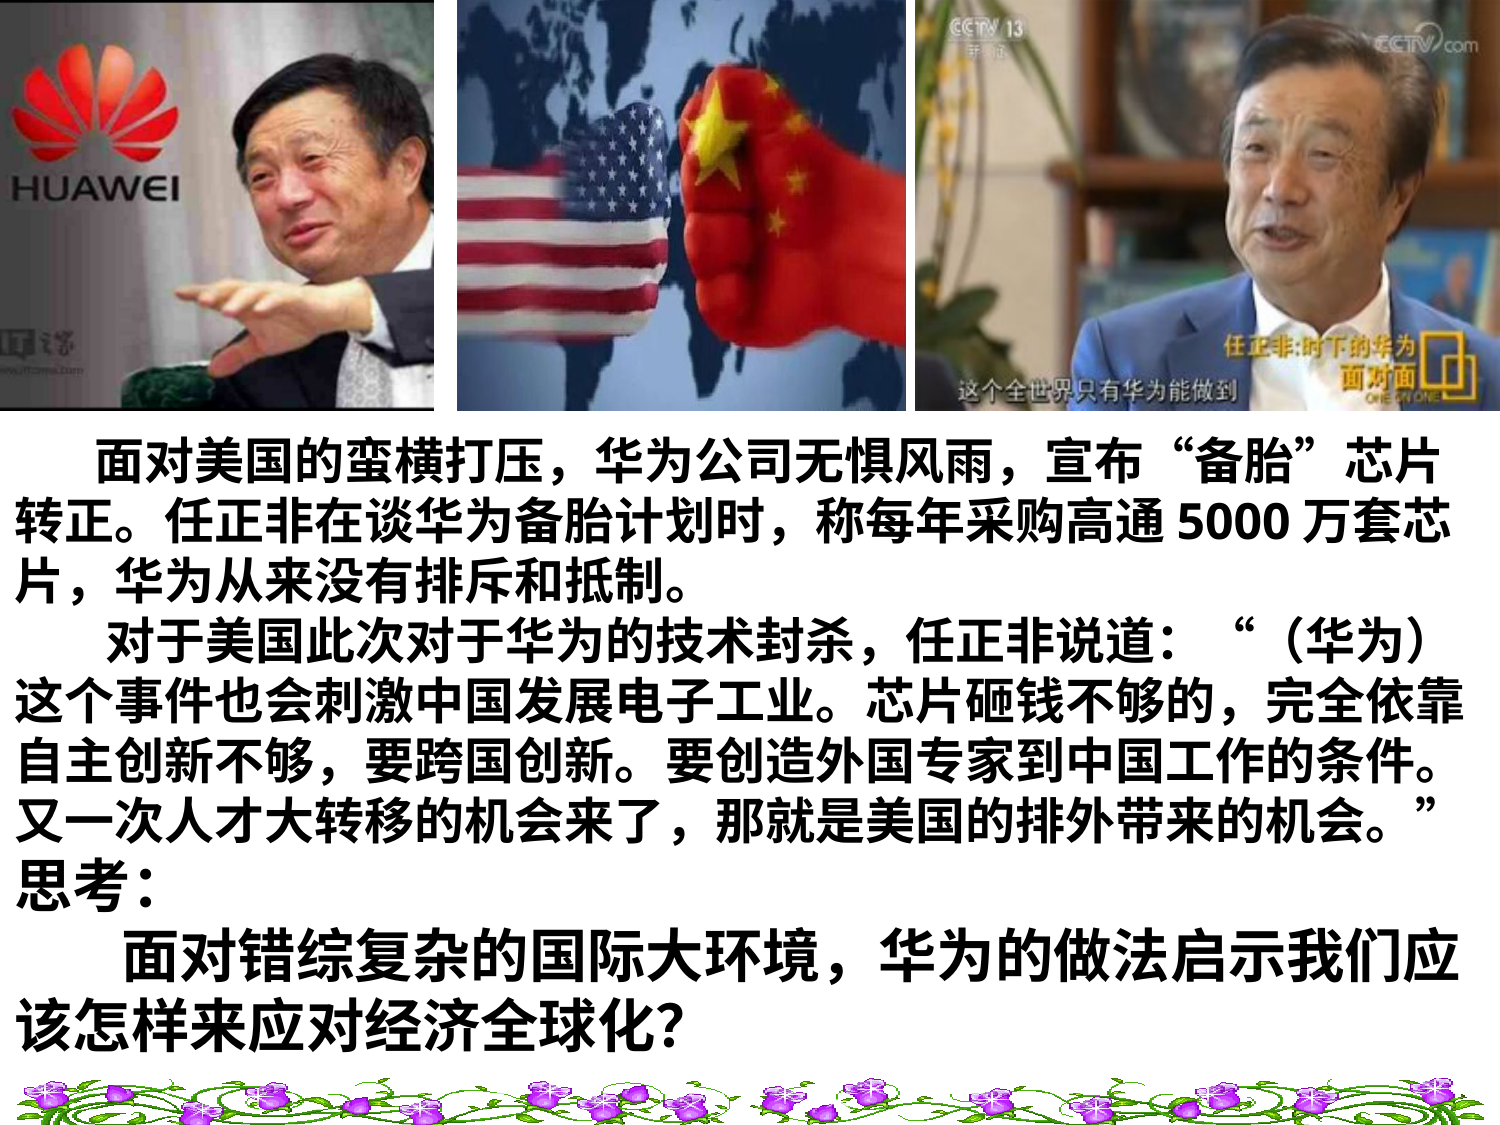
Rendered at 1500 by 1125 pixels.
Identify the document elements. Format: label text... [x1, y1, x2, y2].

text_box 面对美国的蛮横打压，华为公司无惧风雨，宣布“备胎”芯片转正。任正非在谈华为备胎计划时，称每年采购高通5000万套芯片，华为从来没有排斥和抵制。 对于美国此次对于华为的技术封杀，任正非说道：“（华为）这个事件也会刺激中国发展电子工业。芯片砸钱不够的，完全依靠自主创新不够，要跨国创新。要创造外国专家到中国工作的条件。又一次人才大转移的机会来了，那就是美国的排外带来的机会。” 思考： 面对错综复杂的国际大环境，华为的做法启示我们应该怎样来应对经济全球化？ [0, 421, 1500, 1067]
picture [0, 0, 434, 411]
picture [914, 0, 1500, 411]
picture [456, 0, 906, 411]
picture [0, 1077, 1500, 1125]
